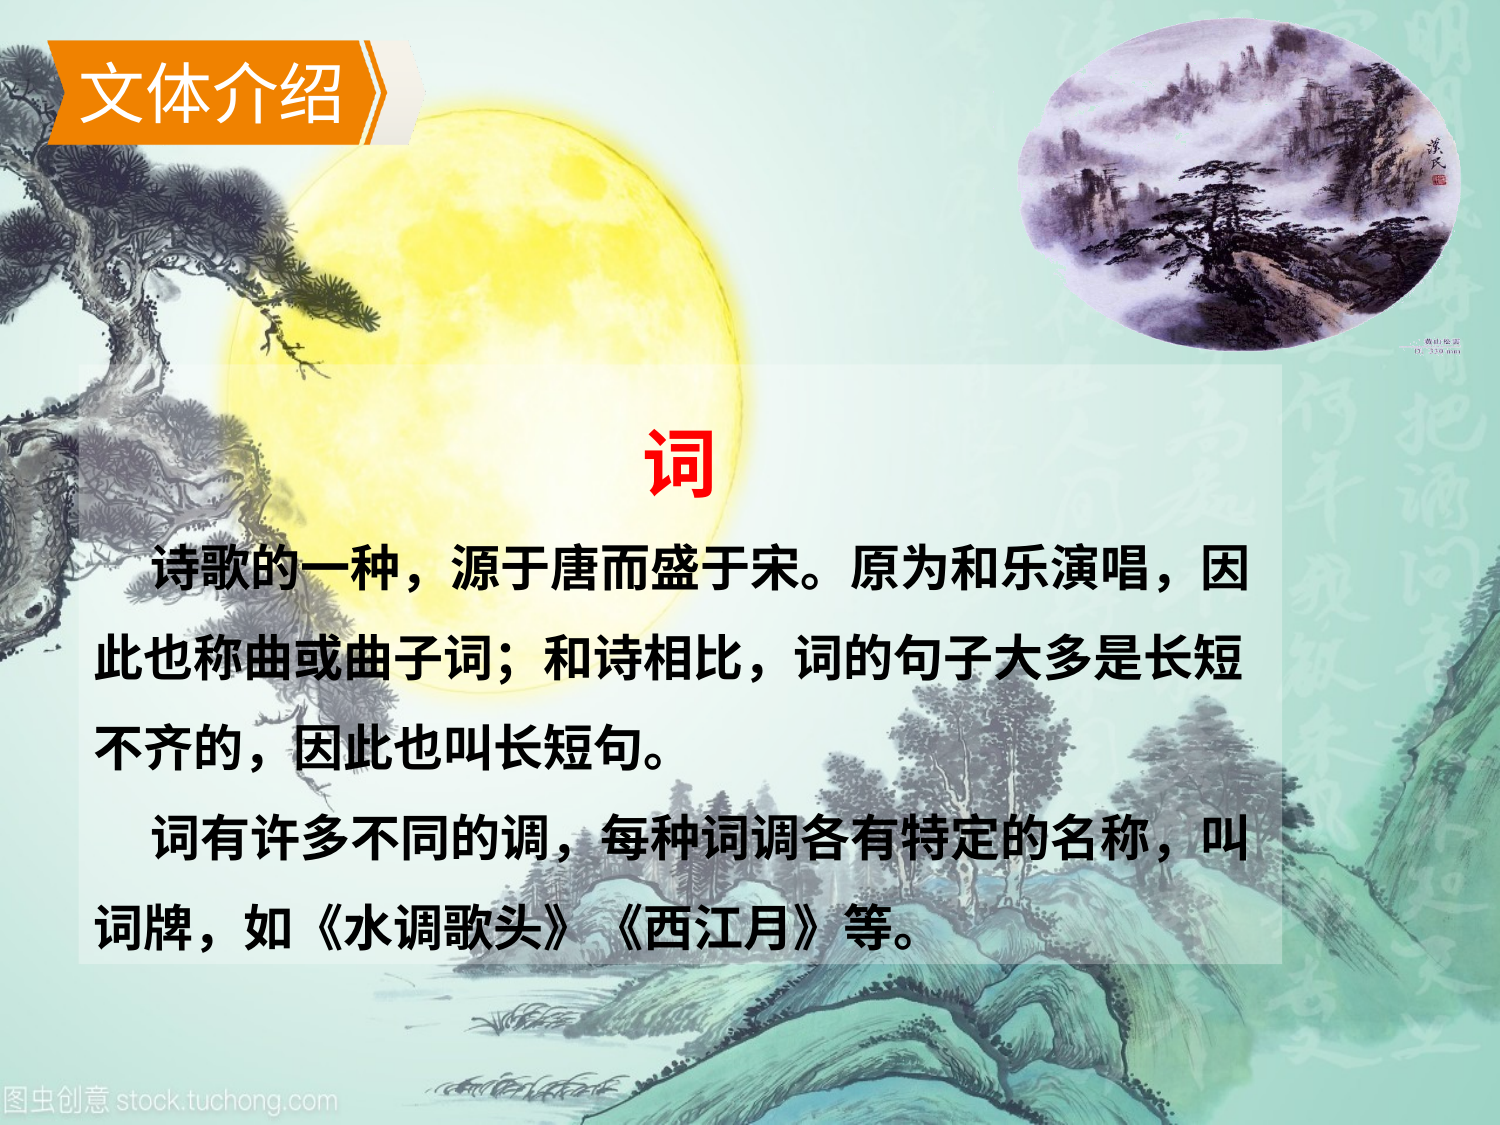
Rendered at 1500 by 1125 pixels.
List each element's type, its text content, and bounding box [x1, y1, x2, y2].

text_box [50, 131, 438, 209]
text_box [42, 35, 429, 149]
picture [0, 0, 1500, 1125]
text_box 词 诗歌的一种，源于唐而盛于宋。原为和乐演唱，因此也称曲或曲子词；和诗相比，词的句子大多是长短不齐的，因此也叫长短句。 词有许多不同的调，每种词调各有特定的名称，叫词牌，如《水调歌头》《西江月》等。 [78, 364, 1283, 965]
